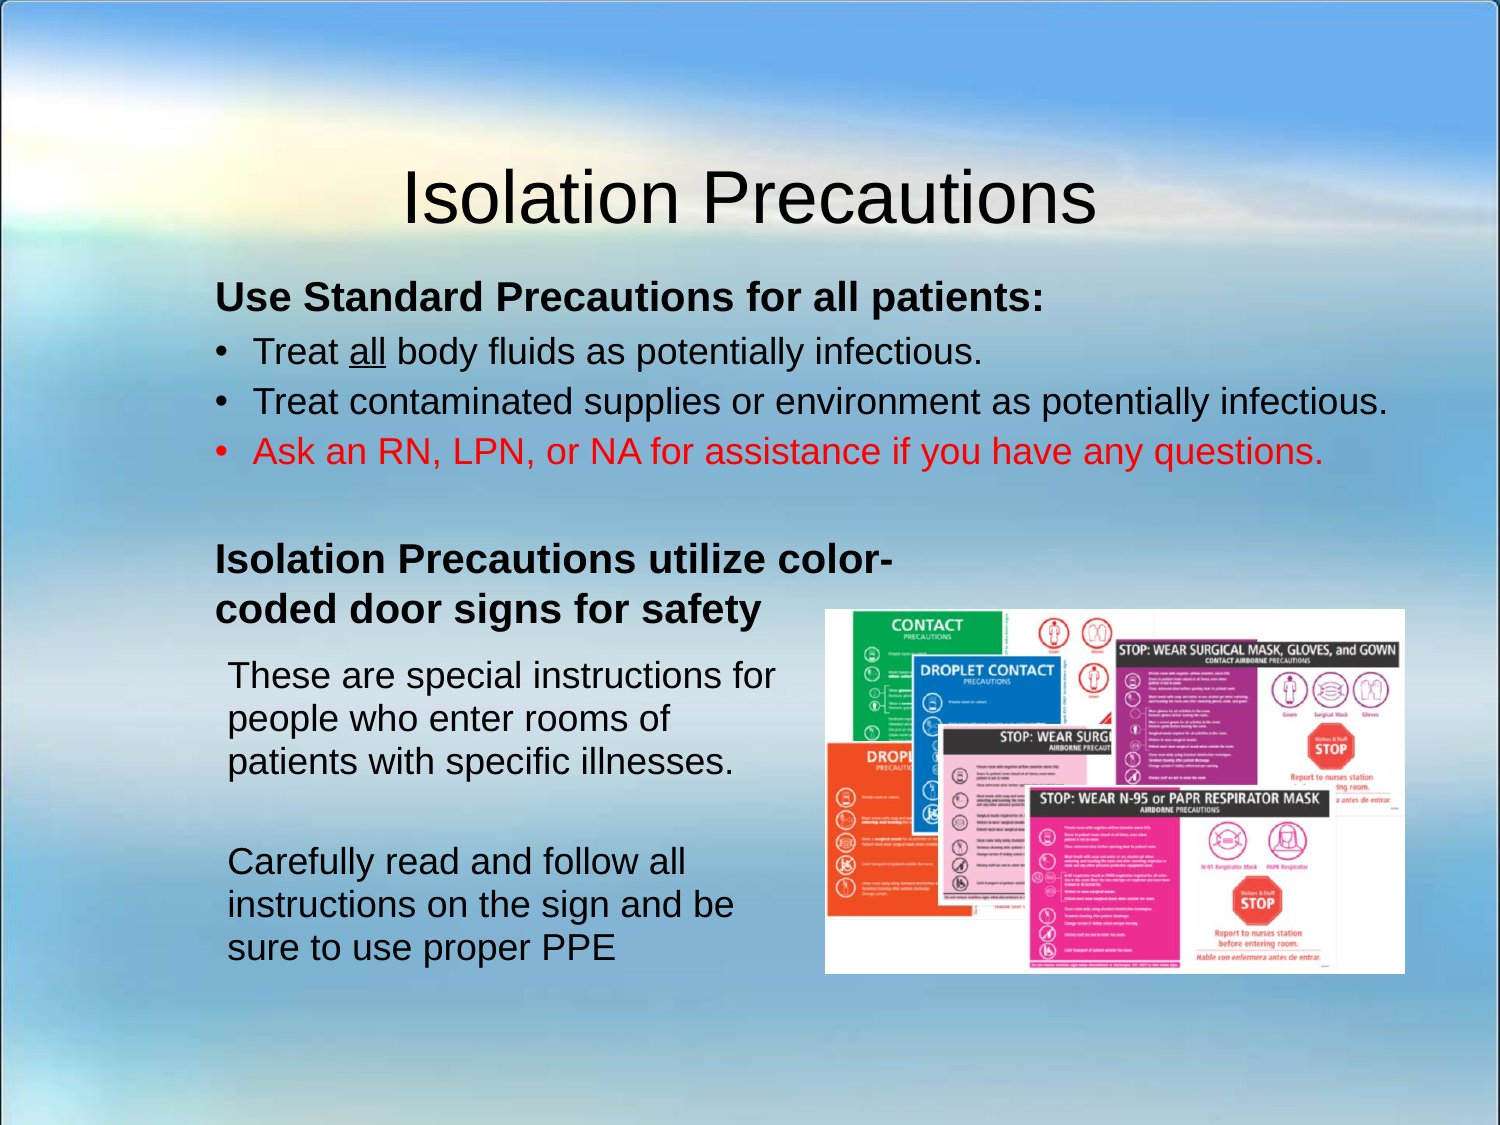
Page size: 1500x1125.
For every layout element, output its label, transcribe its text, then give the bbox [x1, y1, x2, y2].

text_box These are special instructions for people who enter rooms of patients with specific illnesses. Carefully read and follow all instructions on the sign and be sure to use proper PPE [212, 647, 808, 976]
list Use Standard Precautions for all patients: [200, 262, 1063, 322]
text_box Treat all body fluids as potentially infectious. Treat contaminated supplies or environment as potentially infectious. Ask an RN, LPN, or NA for assistance if you have any questions. [199, 322, 1475, 481]
title Isolation Precautions [75, 99, 1425, 288]
picture [0, 0, 1500, 1125]
text_box Isolation Precautions utilize color-coded door signs for safety [200, 524, 975, 600]
